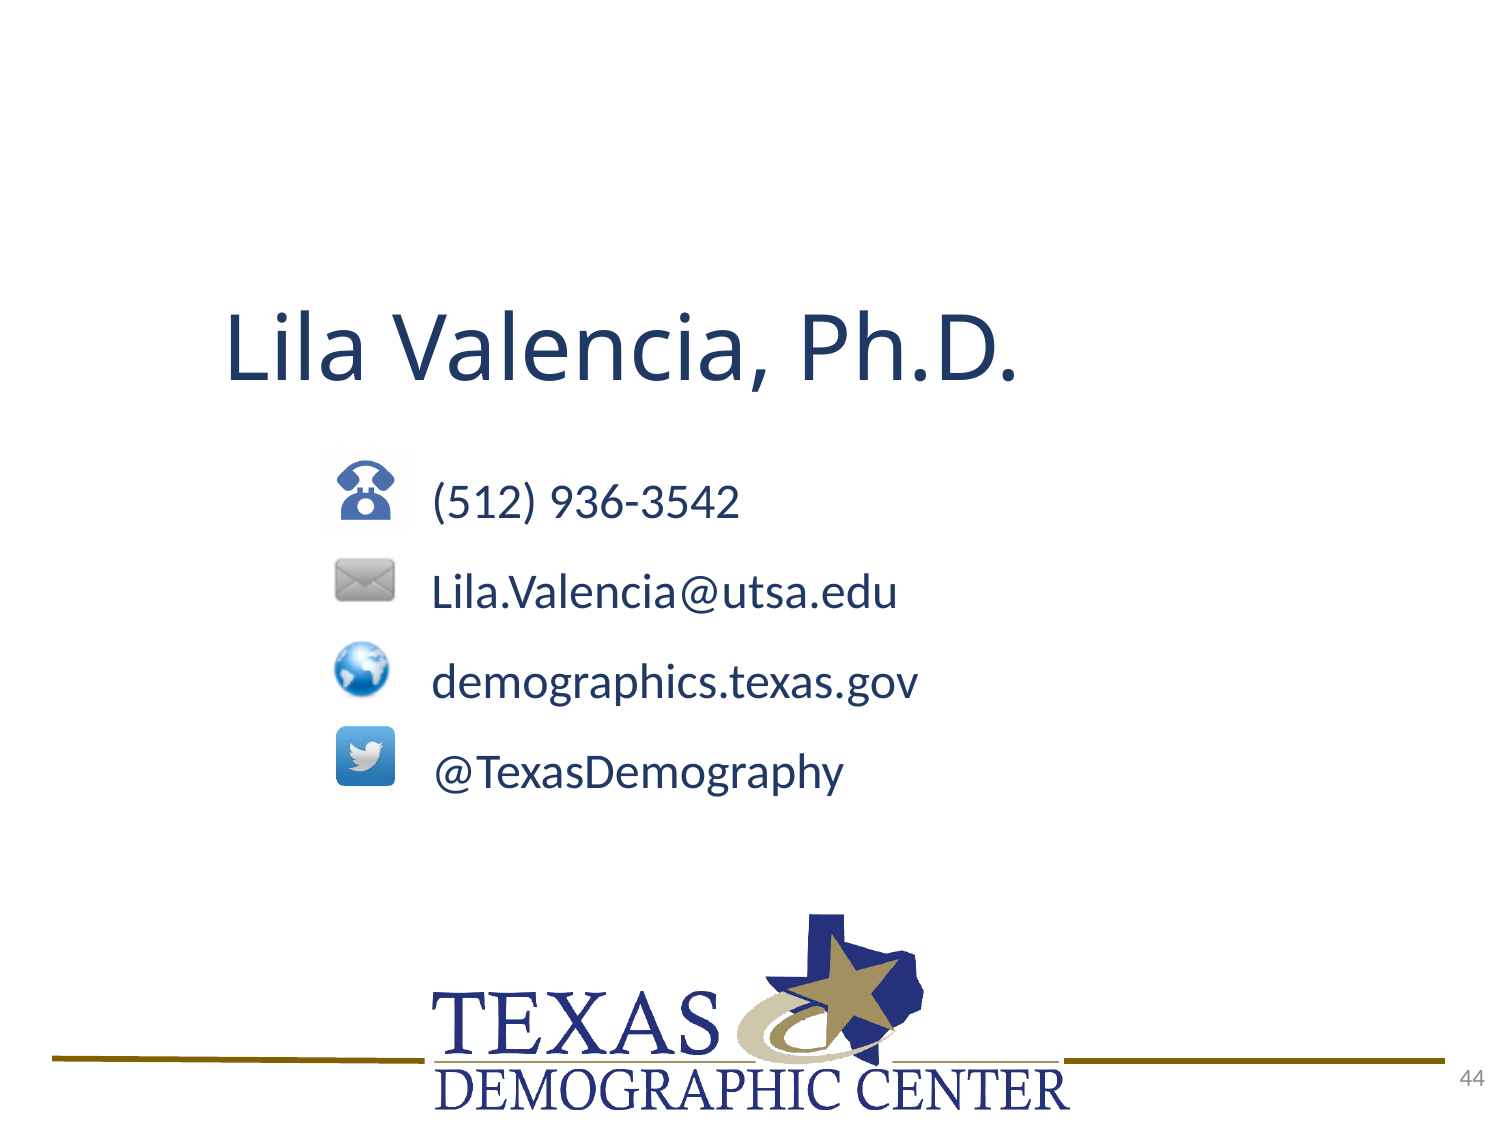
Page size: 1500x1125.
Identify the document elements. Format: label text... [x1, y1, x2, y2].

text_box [283, 281, 1238, 811]
picture [333, 548, 398, 613]
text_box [52, 904, 1446, 1125]
slide_number 44 [1446, 1051, 1500, 1103]
picture [321, 446, 410, 534]
